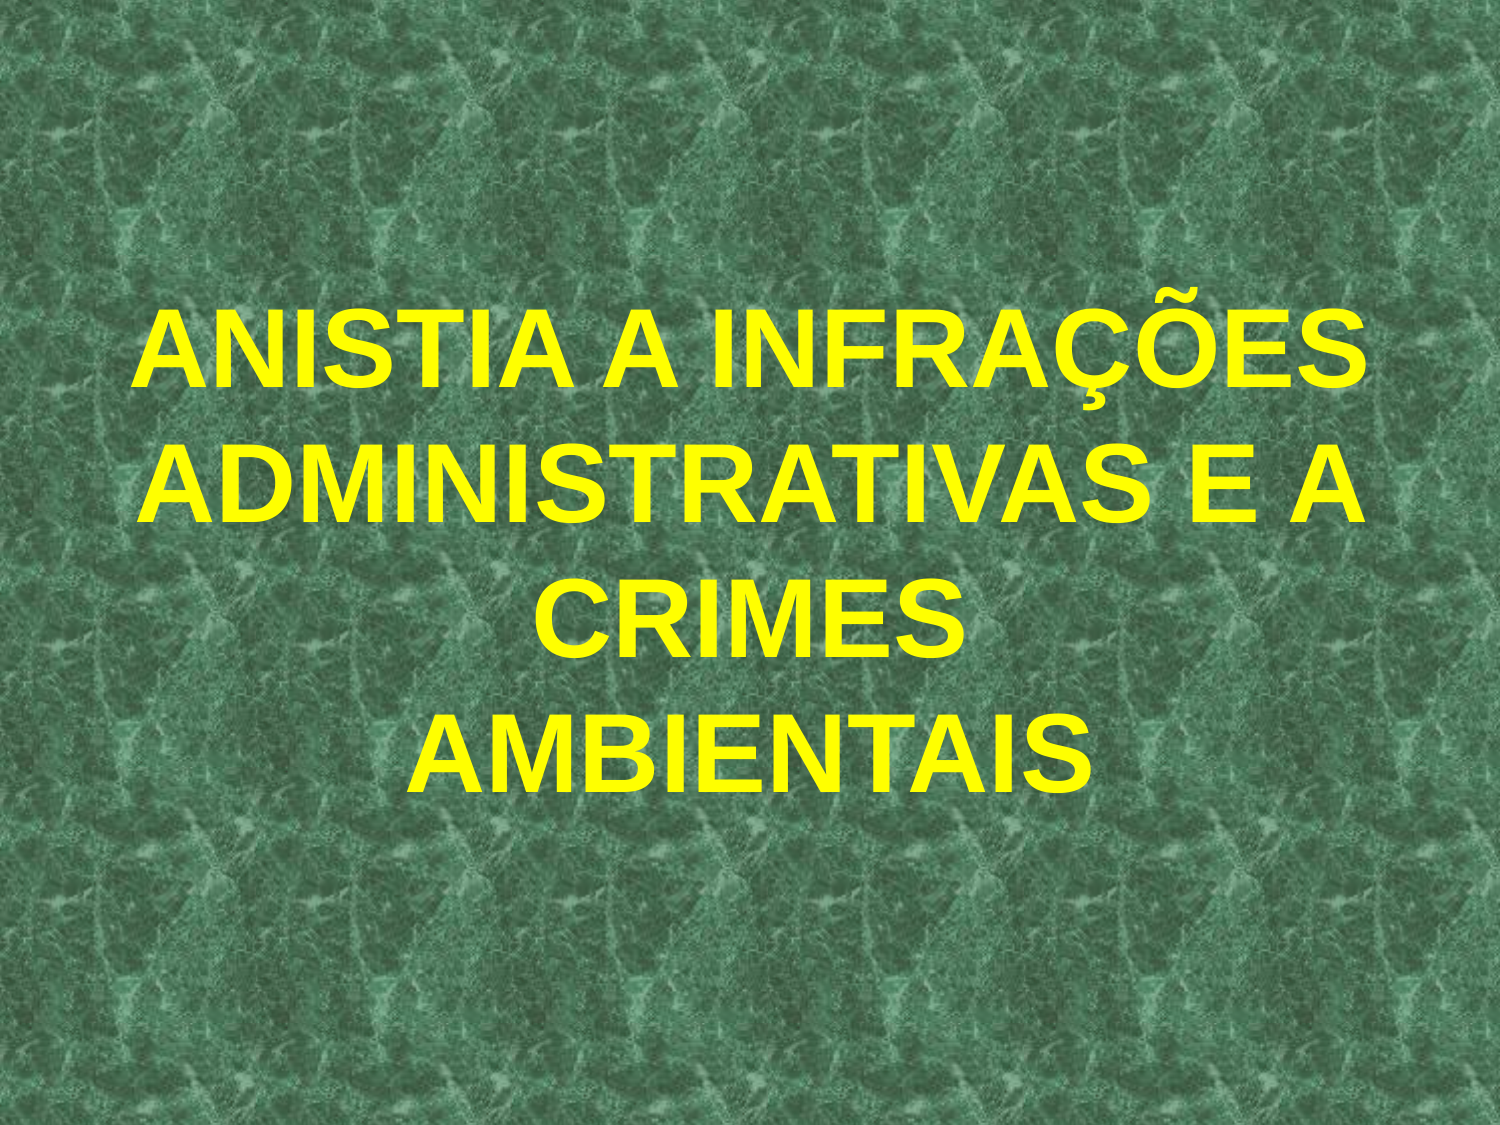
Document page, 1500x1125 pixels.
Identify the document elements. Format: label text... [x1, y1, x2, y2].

text_box 5) Desobriga a averbação da Reserva Legal no Registro do Imóvel depois de inscrita no CAR. Art. 18 [...] § 4° - O registro da Reserva Legal no CAR desobriga a averbação no Cartório de Registro de Imóveis, sendo que, no período entre a data da publicação desta Lei e o registro no CAR, o proprietário ou possuidor rural que desejar fazer a averbação terá direito à gratuidade deste ato. Somente após o efetivo registro da propriedade no Cadastro Ambiental Rural, Implementado em 06/05/2014, pela IN MMA 02/2014, é que se pode dispensar a averbação da área de Reserva Legal no Cartório de Registro de Imóveis, para fins ambientais*. [0, 0, 1500, 1125]
text_box Anistia a infrações administrativas e a crimes ambientais [88, 267, 1412, 822]
